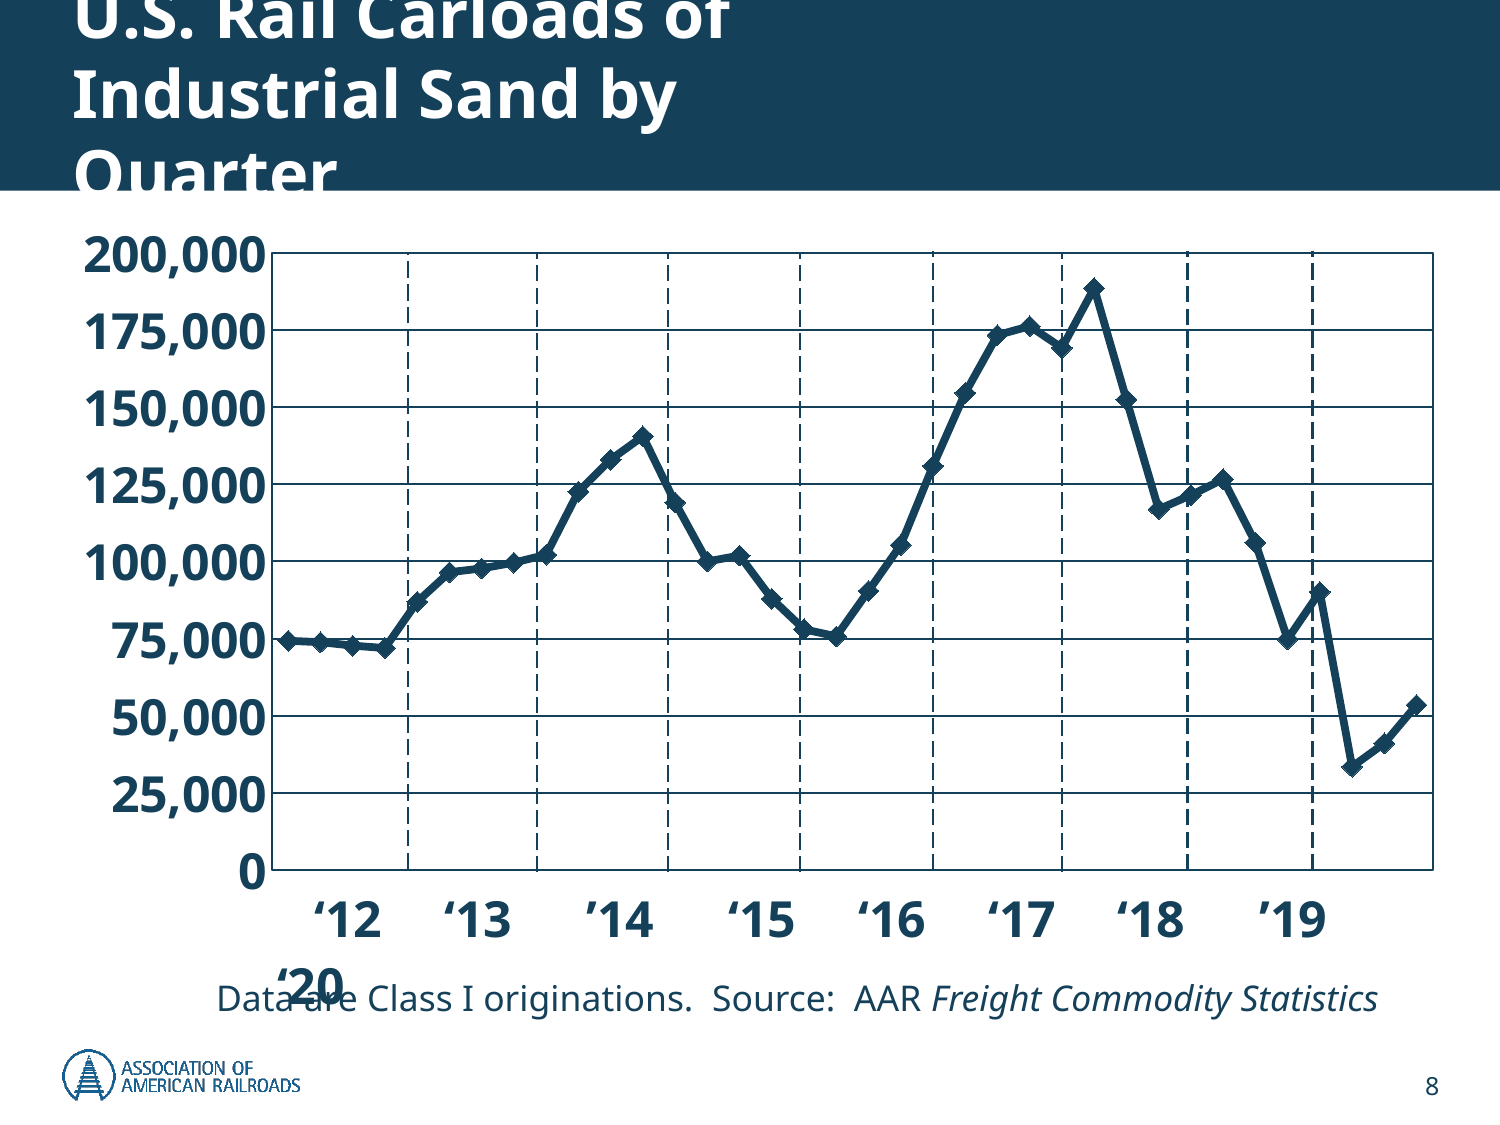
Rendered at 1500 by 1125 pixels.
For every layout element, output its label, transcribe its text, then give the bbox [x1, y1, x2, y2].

picture [62, 1049, 300, 1101]
text_box 8 [1374, 1063, 1490, 1101]
chart [44, 203, 1458, 1006]
title U.S. Rail Carloads of Industrial Sand by Quarter [72, 0, 925, 201]
text_box Data are Class I originations. Source: AAR Freight Commodity Statistics [201, 968, 1489, 1027]
